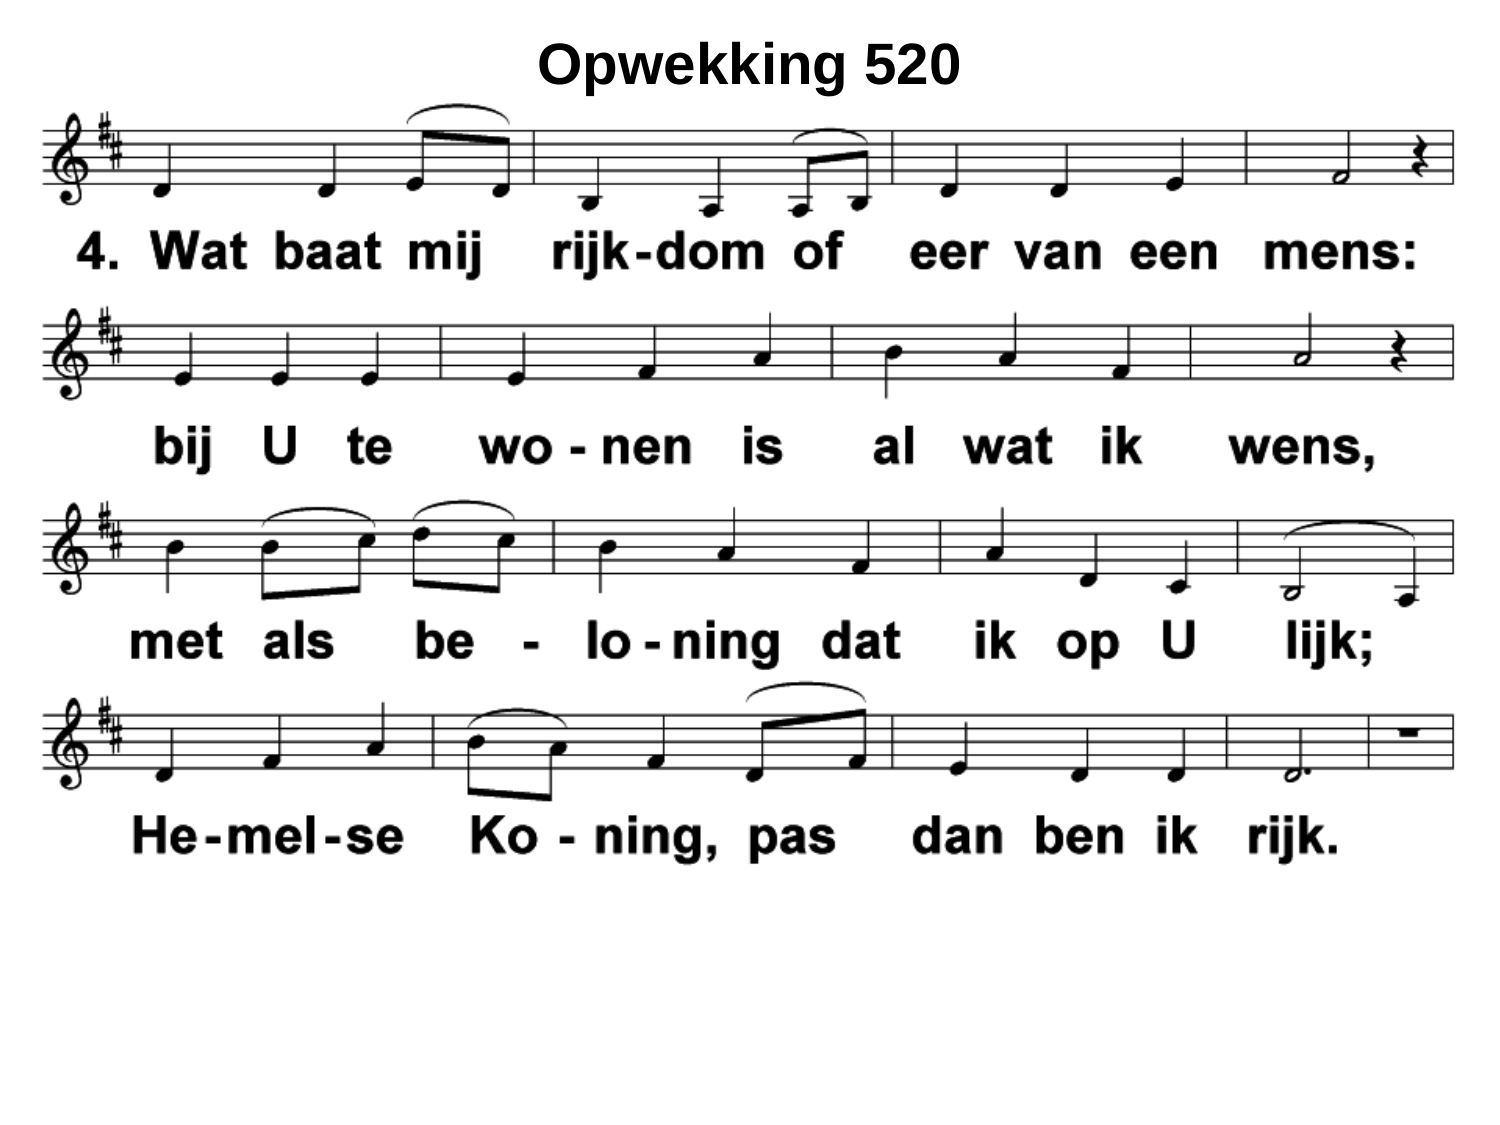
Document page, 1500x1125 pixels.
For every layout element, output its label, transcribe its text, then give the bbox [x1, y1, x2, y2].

text_box Opwekking 520 [0, 19, 1500, 104]
picture [38, 99, 1462, 875]
